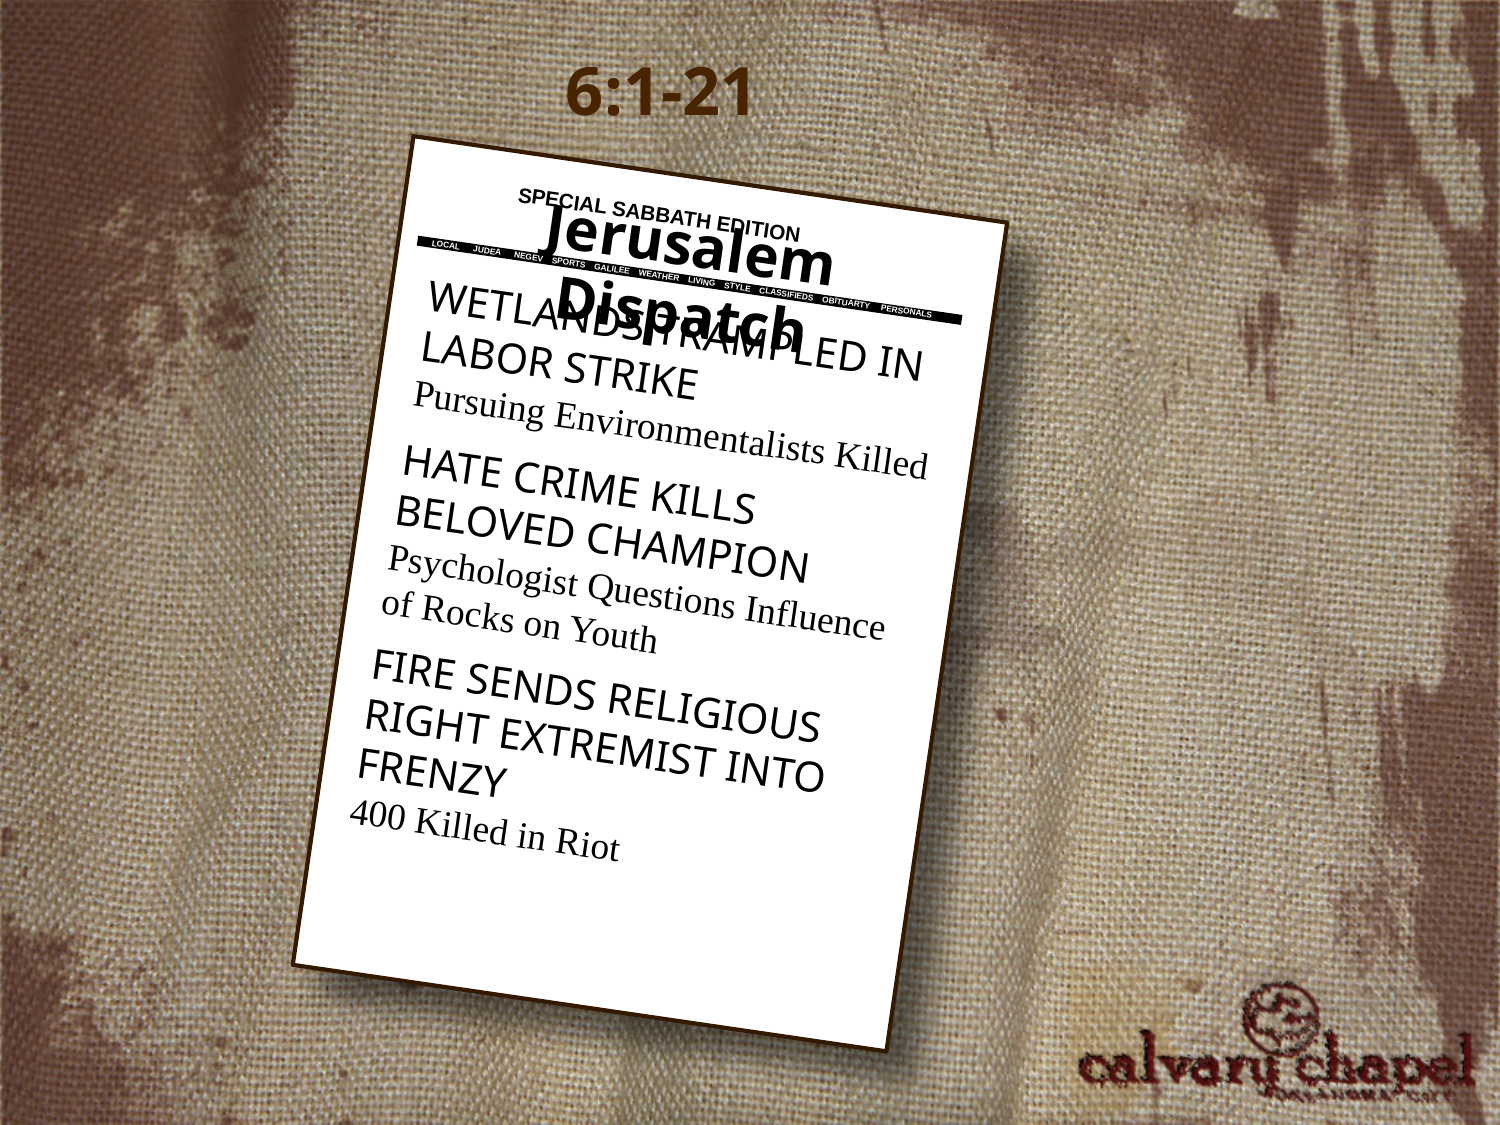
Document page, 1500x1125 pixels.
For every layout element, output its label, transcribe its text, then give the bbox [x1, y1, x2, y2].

text_box 6:1-21 [312, 41, 1013, 137]
text_box SPECIAL SABBATH EDITION [501, 172, 829, 259]
text_box WETLANDS TRAMPLED IN LABOR STRIKE Pursuing Environmentalists Killed [395, 260, 975, 500]
text_box Jerusalem Dispatch [430, 248, 940, 335]
text_box LOCAL JUDEA NEGEV SPORTS GALILEE WEATHER LIVING STYLE CLASSIFIEDS OBITUARTY PERSONALS [416, 235, 963, 325]
text_box HATE CRIME KILLS BELOVED CHAMPION Psychologist Questions Influence of Rocks on Youth [363, 423, 950, 708]
text_box FIRE SENDS RELIGIOUS RIGHT EXTREMIST INTO FRENZY 400 Killed in Riot [331, 628, 913, 917]
text_box Jerusalem Dispatch [433, 164, 952, 311]
text_box [290, 134, 1010, 1054]
picture [0, 0, 1500, 1125]
